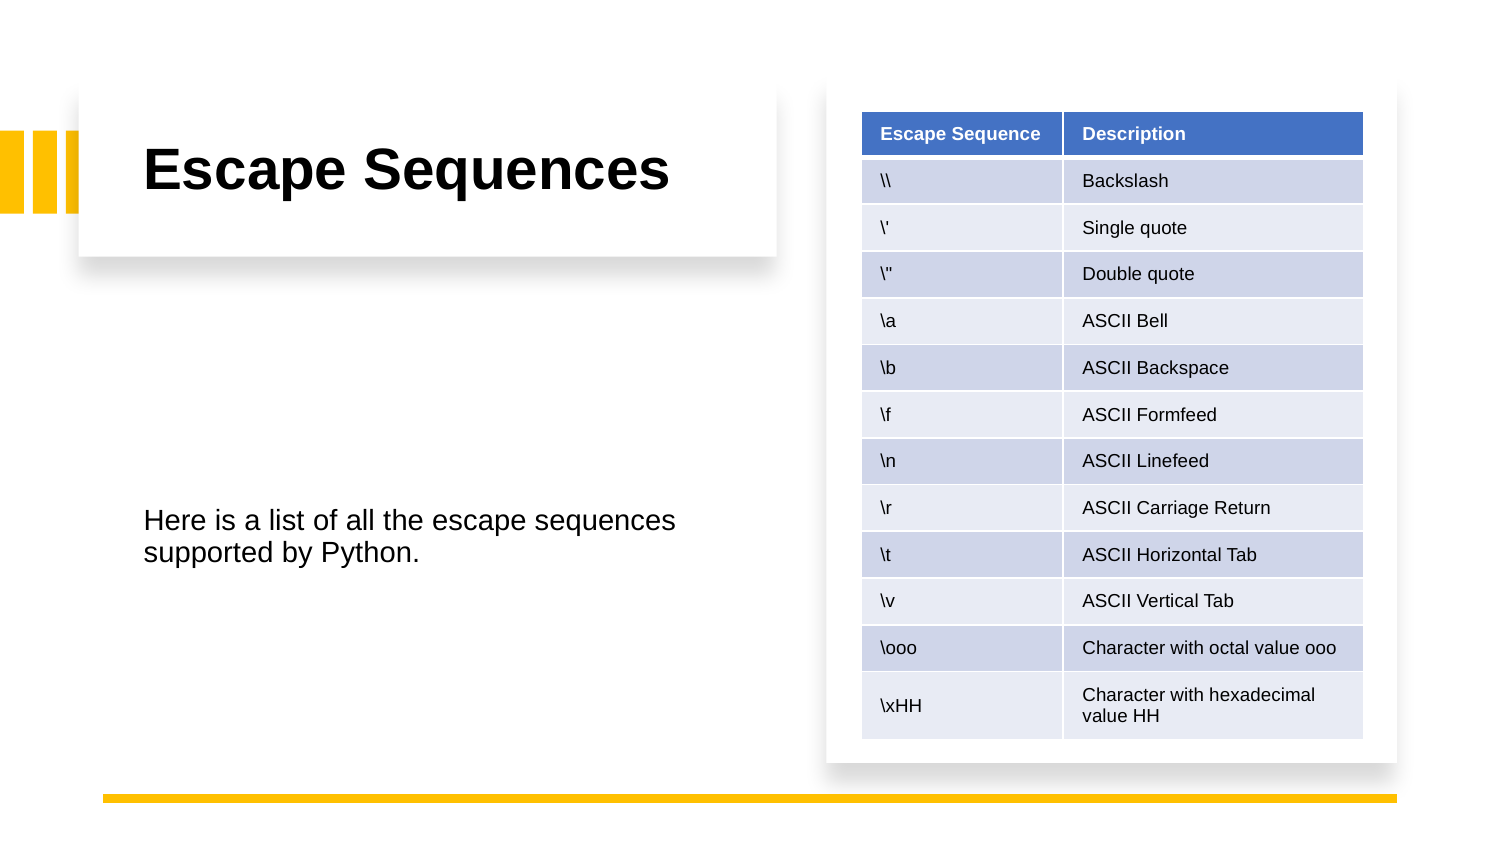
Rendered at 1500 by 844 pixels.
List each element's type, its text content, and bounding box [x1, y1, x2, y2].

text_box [0, 130, 91, 214]
table_cell ASCII Backspace [1064, 345, 1363, 390]
table_cell ASCII Formfeed [1064, 392, 1363, 437]
table_cell \t [862, 532, 1062, 577]
table_header Description [1064, 112, 1363, 155]
table_cell \a [862, 299, 1062, 344]
table_cell ASCII Bell [1064, 299, 1363, 344]
table_cell \n [862, 439, 1062, 484]
text_box [77, 79, 779, 259]
table_cell Single quote [1064, 205, 1363, 250]
table_cell Double quote [1064, 252, 1363, 297]
table_cell \xHH [862, 672, 1062, 739]
table_cell Character with hexadecimal value HH [1064, 672, 1363, 739]
table_cell \" [862, 252, 1062, 297]
text_box [824, 73, 1399, 765]
list Here is a list of all the escape sequences supported by Python. [128, 310, 743, 763]
table_cell \b [862, 345, 1062, 390]
table_cell \r [862, 485, 1062, 530]
table_cell ASCII Carriage Return [1064, 485, 1363, 530]
table_cell ASCII Horizontal Tab [1064, 532, 1363, 577]
table_cell \\ [862, 160, 1062, 203]
table_cell ASCII Vertical Tab [1064, 579, 1363, 624]
table_cell Backslash [1064, 160, 1363, 203]
table_cell \v [862, 579, 1062, 624]
table_cell \' [862, 205, 1062, 250]
title Escape Sequences [128, 107, 750, 235]
table_cell \ooo [862, 626, 1062, 671]
table_cell Character with octal value ooo [1064, 626, 1363, 671]
table_cell \f [862, 392, 1062, 437]
table_cell ASCII Linefeed [1064, 439, 1363, 484]
table_header Escape Sequence [862, 112, 1062, 155]
text_box [0, 0, 1500, 844]
